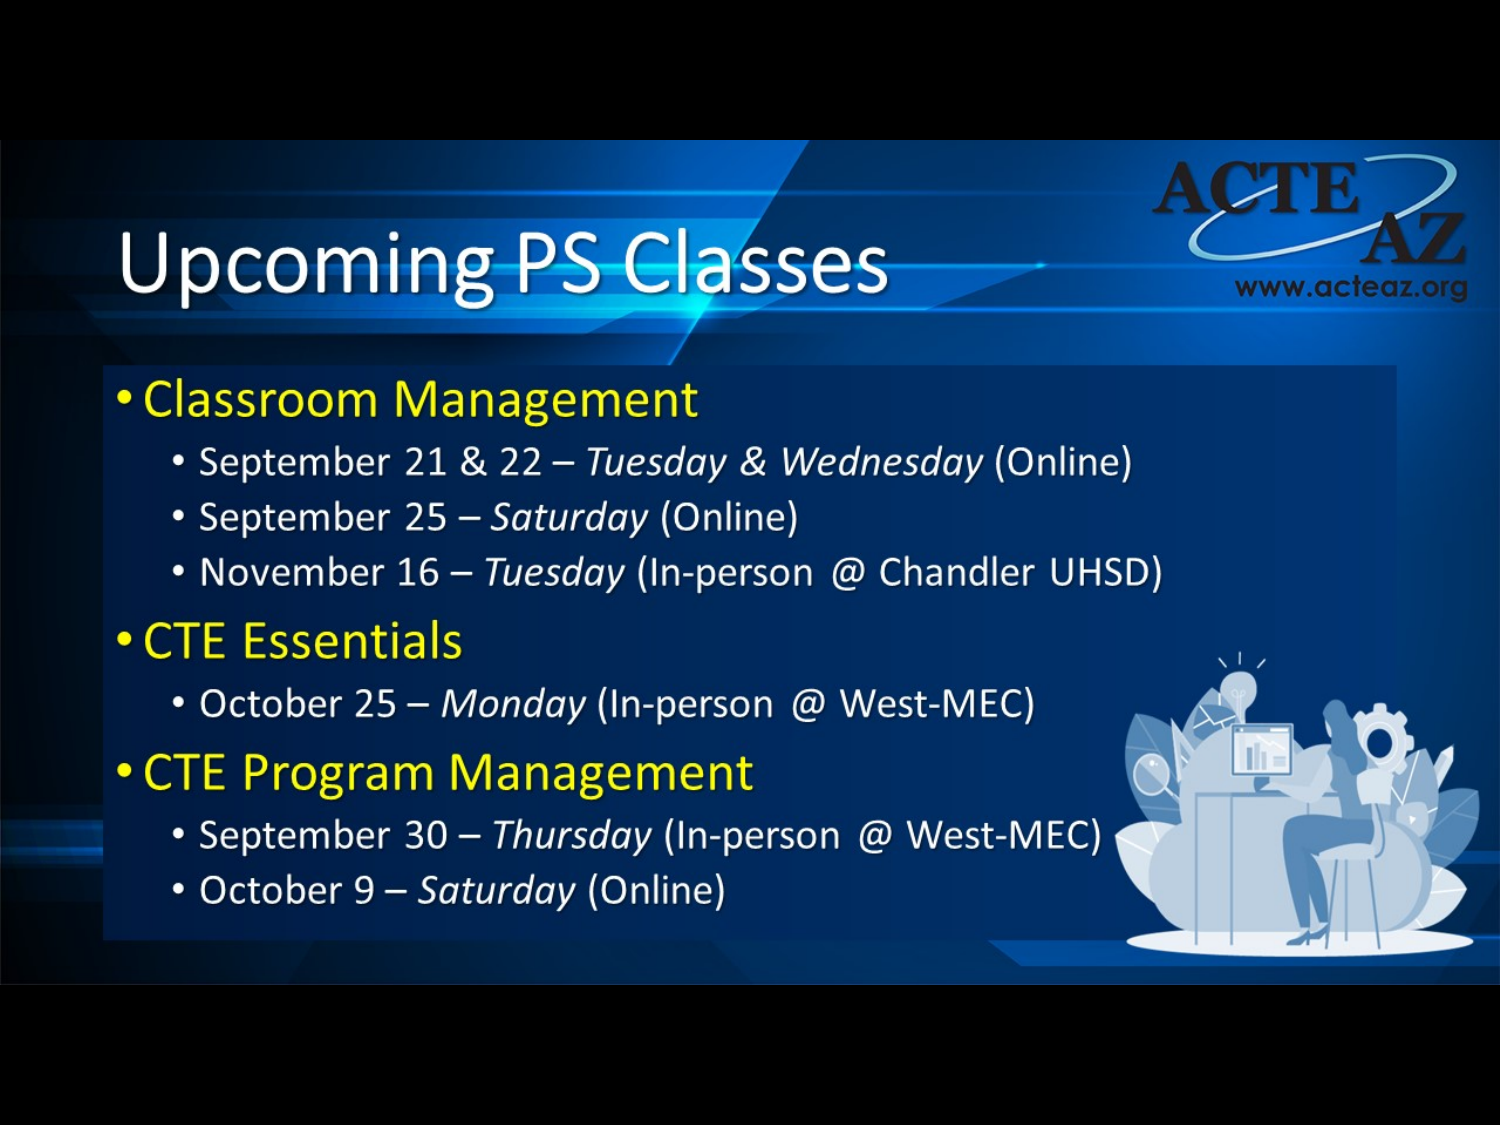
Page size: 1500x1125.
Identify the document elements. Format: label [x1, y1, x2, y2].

picture [0, 140, 1500, 985]
